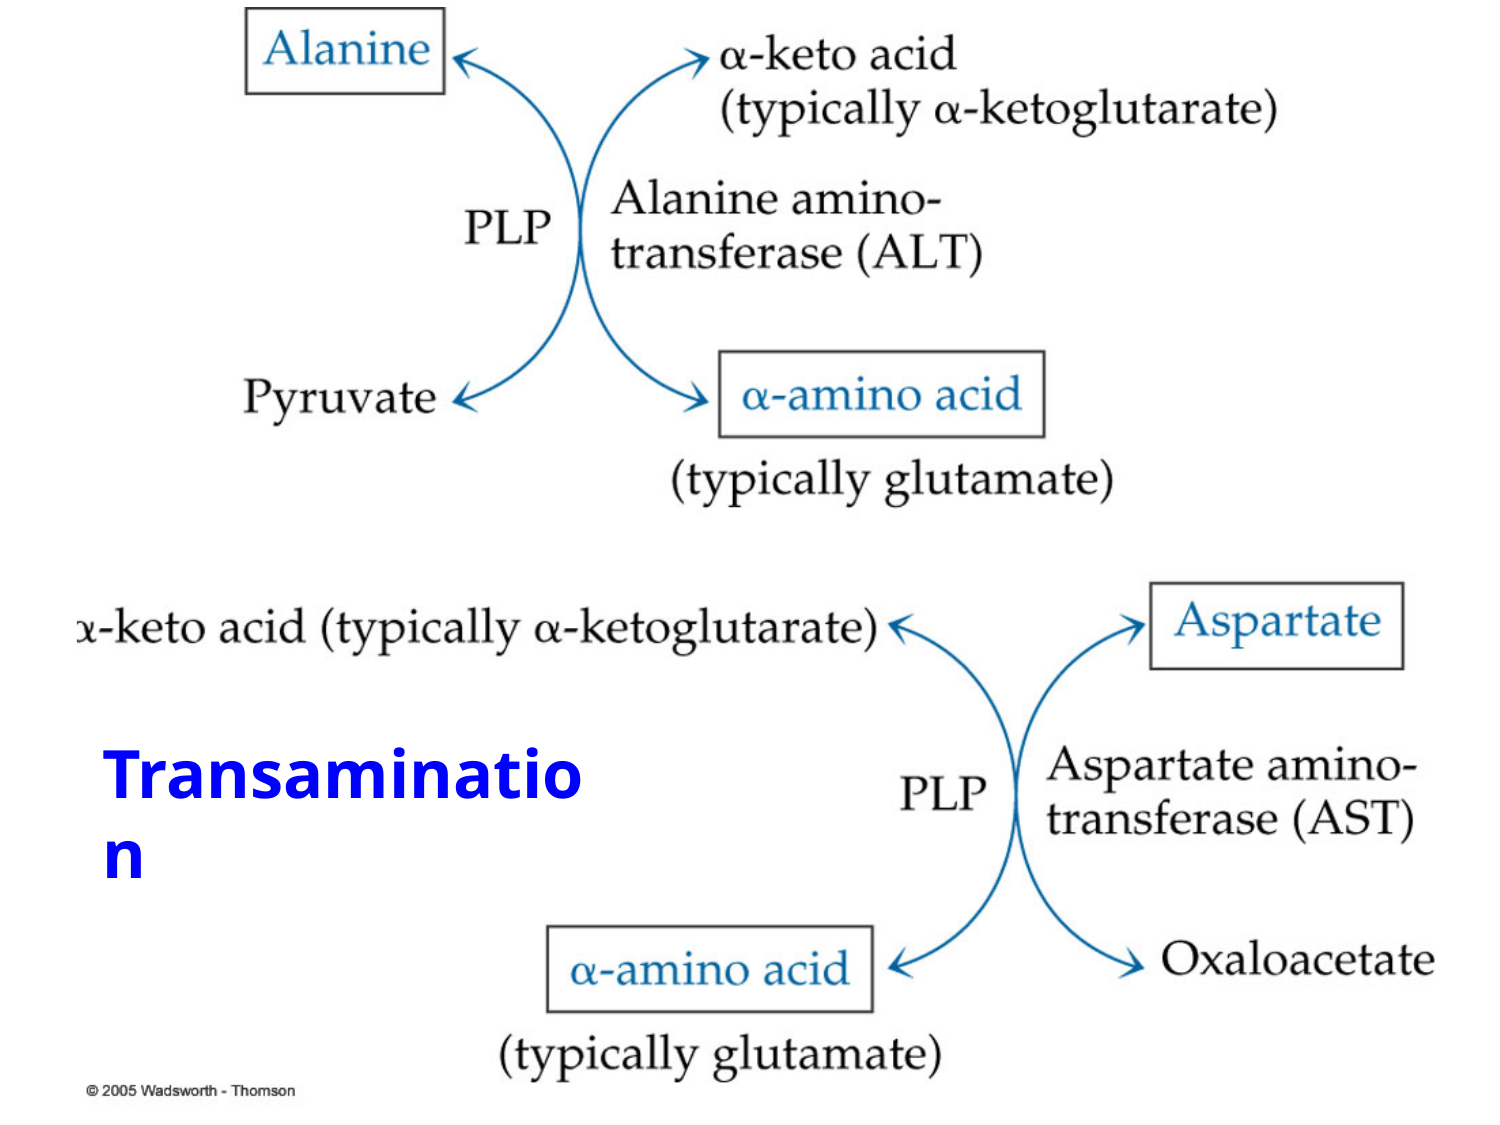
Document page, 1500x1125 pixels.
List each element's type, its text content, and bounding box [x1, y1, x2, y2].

text_box [76, 7, 1436, 1125]
text_box Transamination [87, 724, 638, 900]
